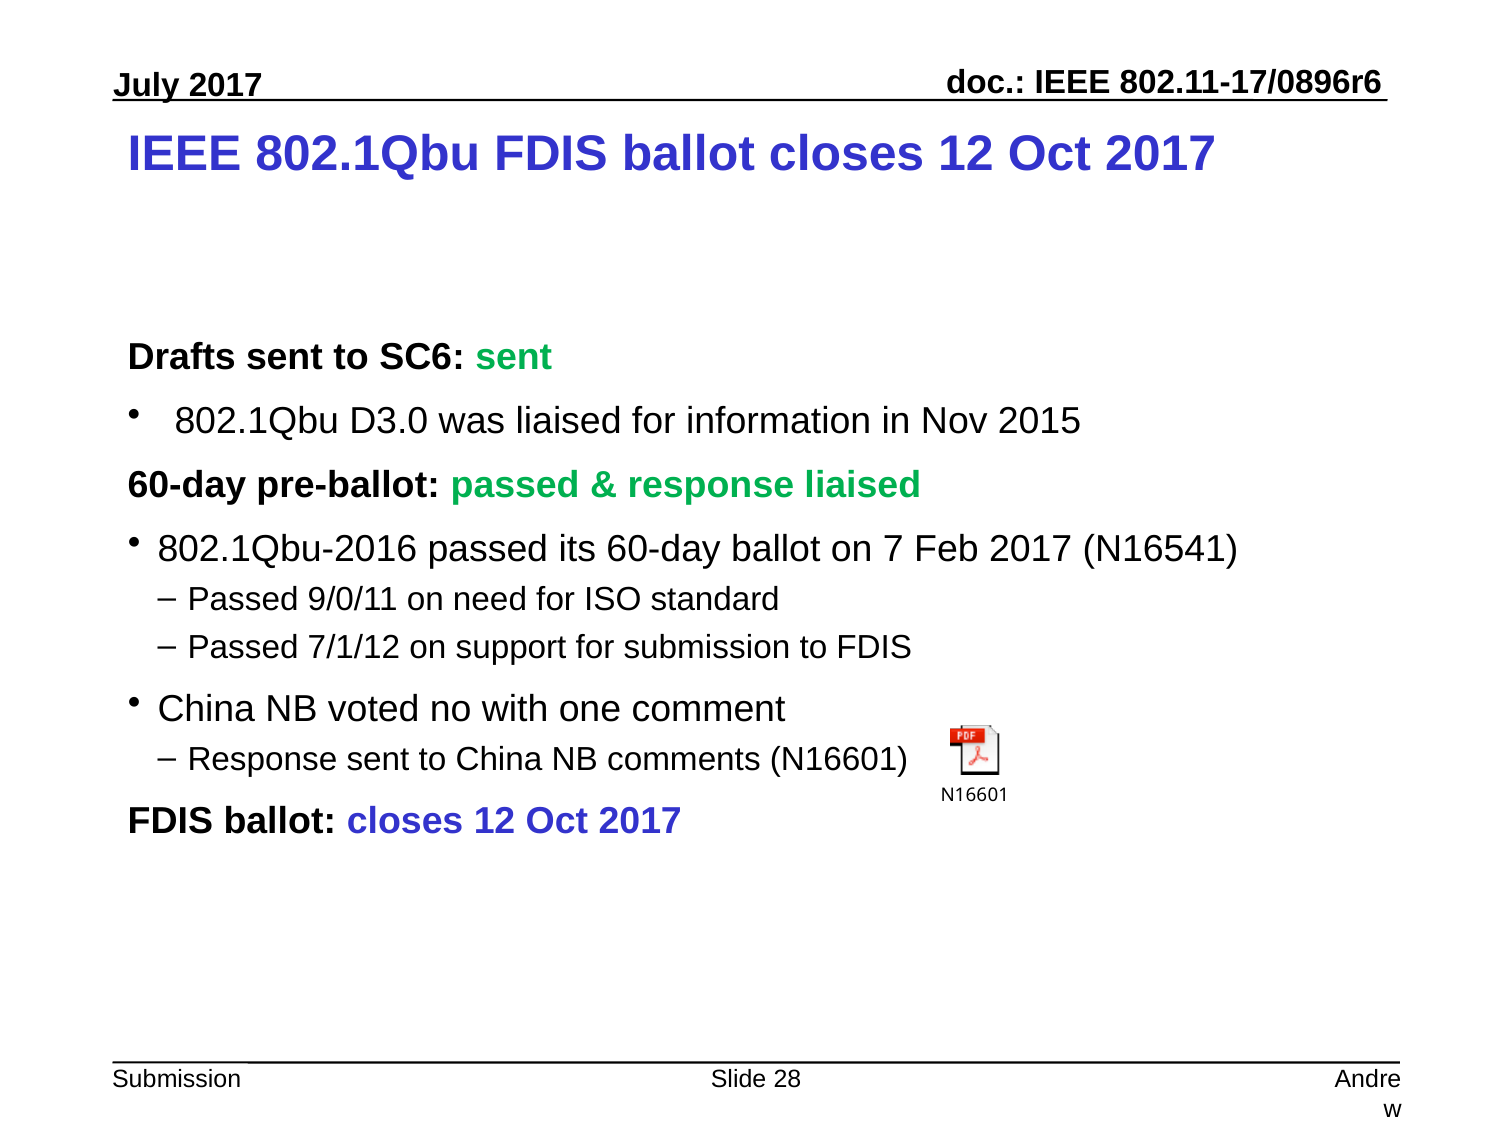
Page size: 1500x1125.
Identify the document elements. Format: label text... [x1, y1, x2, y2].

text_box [899, 724, 1051, 852]
footer Andrew Myles, Cisco [1320, 1061, 1402, 1093]
list Drafts sent to SC6: sent 802.1Qbu D3.0 was liaised for information in Nov 2015 60-day pre-ballot: passed & response liaised 802.1Qbu-2016 passed its 60-day ballot on 7 Feb 2017 (N16541) Passed 9/0/11 on need for ISO standard Passed 7/1/12 on support for submission to FDIS China NB voted no with one comment Response sent to China NB comments (N16601) FDIS ballot: closes 12 Oct 2017 [112, 324, 1388, 1000]
title IEEE 802.1Qbu FDIS ballot closes 12 Oct 2017 [112, 112, 1388, 288]
slide_number Slide 28 [709, 1061, 803, 1093]
